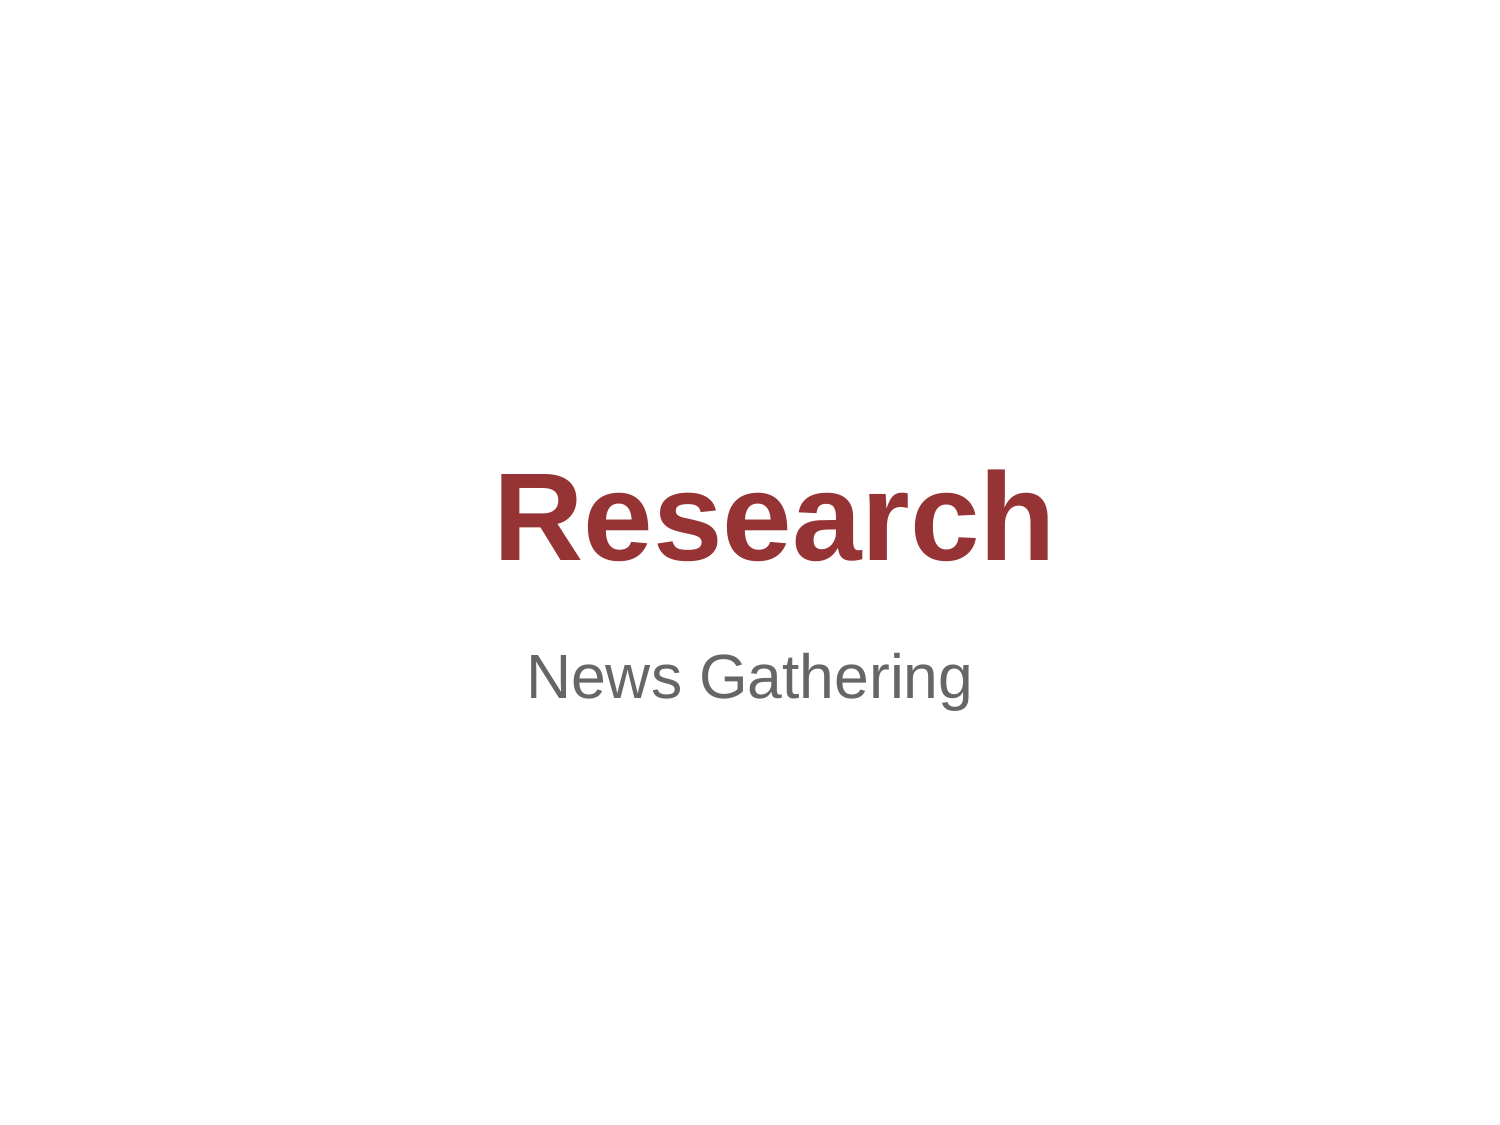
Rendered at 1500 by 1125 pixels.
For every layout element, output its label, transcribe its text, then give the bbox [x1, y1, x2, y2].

title Research [112, 382, 1388, 600]
subtitle News Gathering [112, 621, 1388, 1125]
